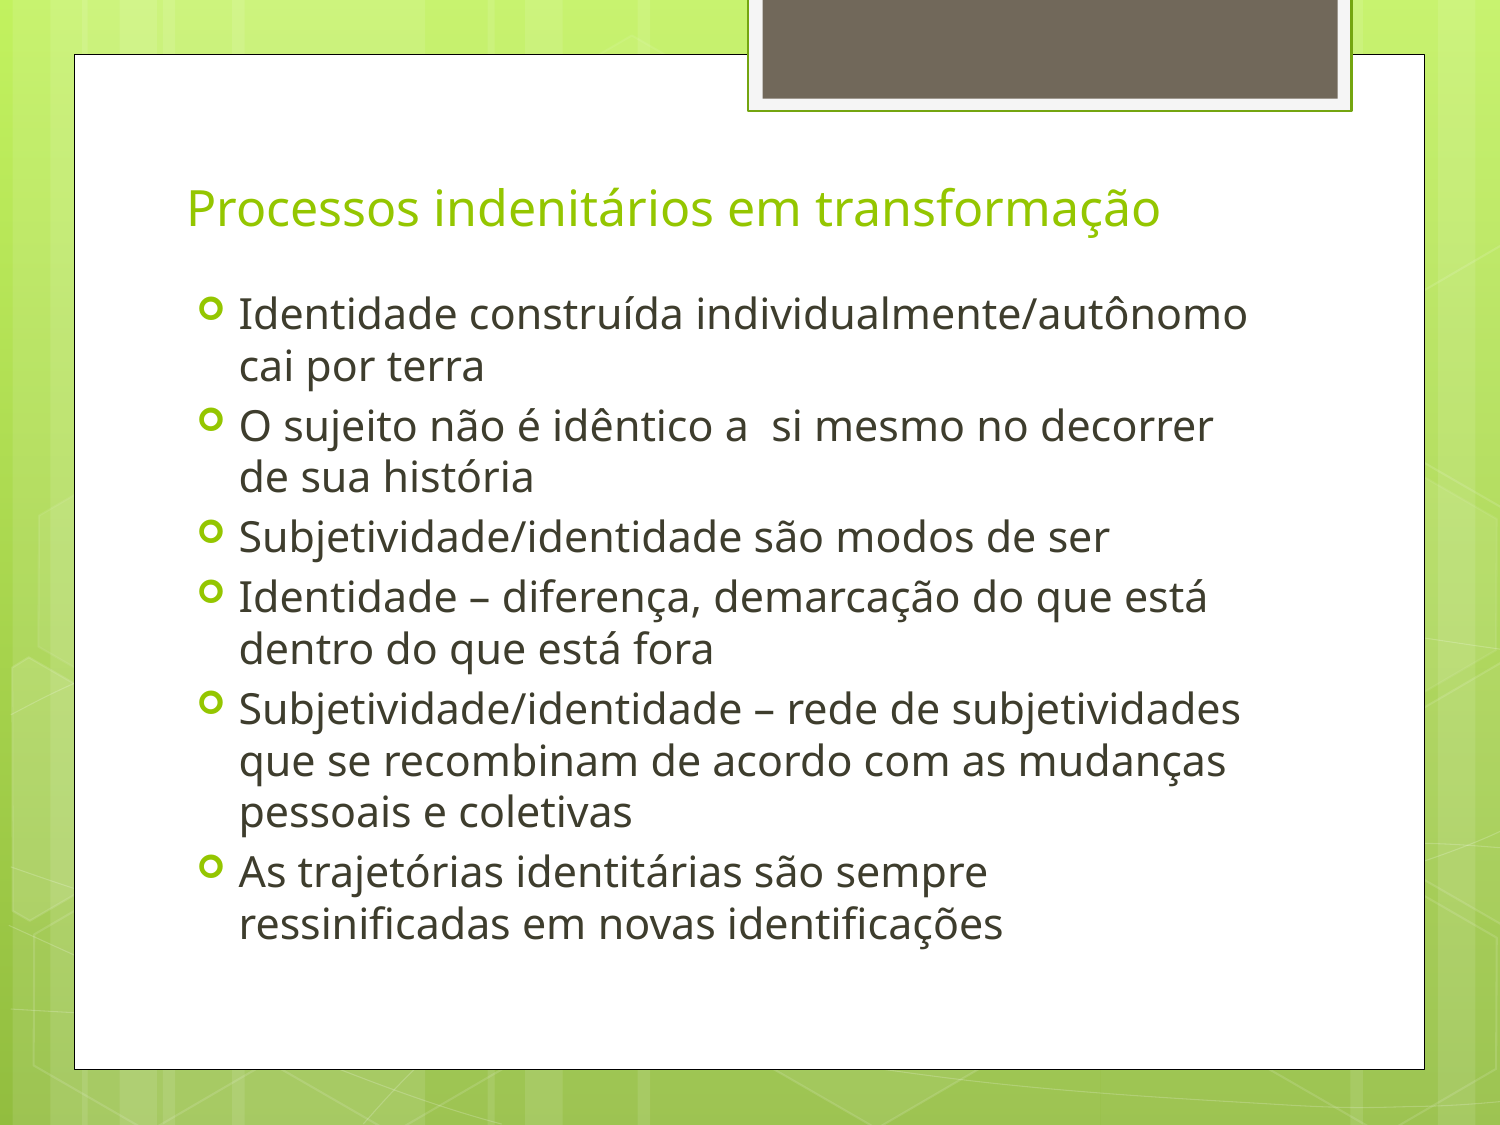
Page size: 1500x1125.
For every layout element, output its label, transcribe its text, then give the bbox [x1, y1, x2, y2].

list Identidade construída individualmente/autônomo cai por terra O sujeito não é idêntico a si mesmo no decorrer de sua história Subjetividade/identidade são modos de ser Identidade – diferença, demarcação do que está dentro do que está fora Subjetividade/identidade – rede de subjetividades que se recombinam de acordo com as mudanças pessoais e coletivas As trajetórias identitárias são sempre ressinificadas em novas identificações [171, 278, 1283, 957]
title Processos indenitários em transformação [171, 168, 1324, 244]
